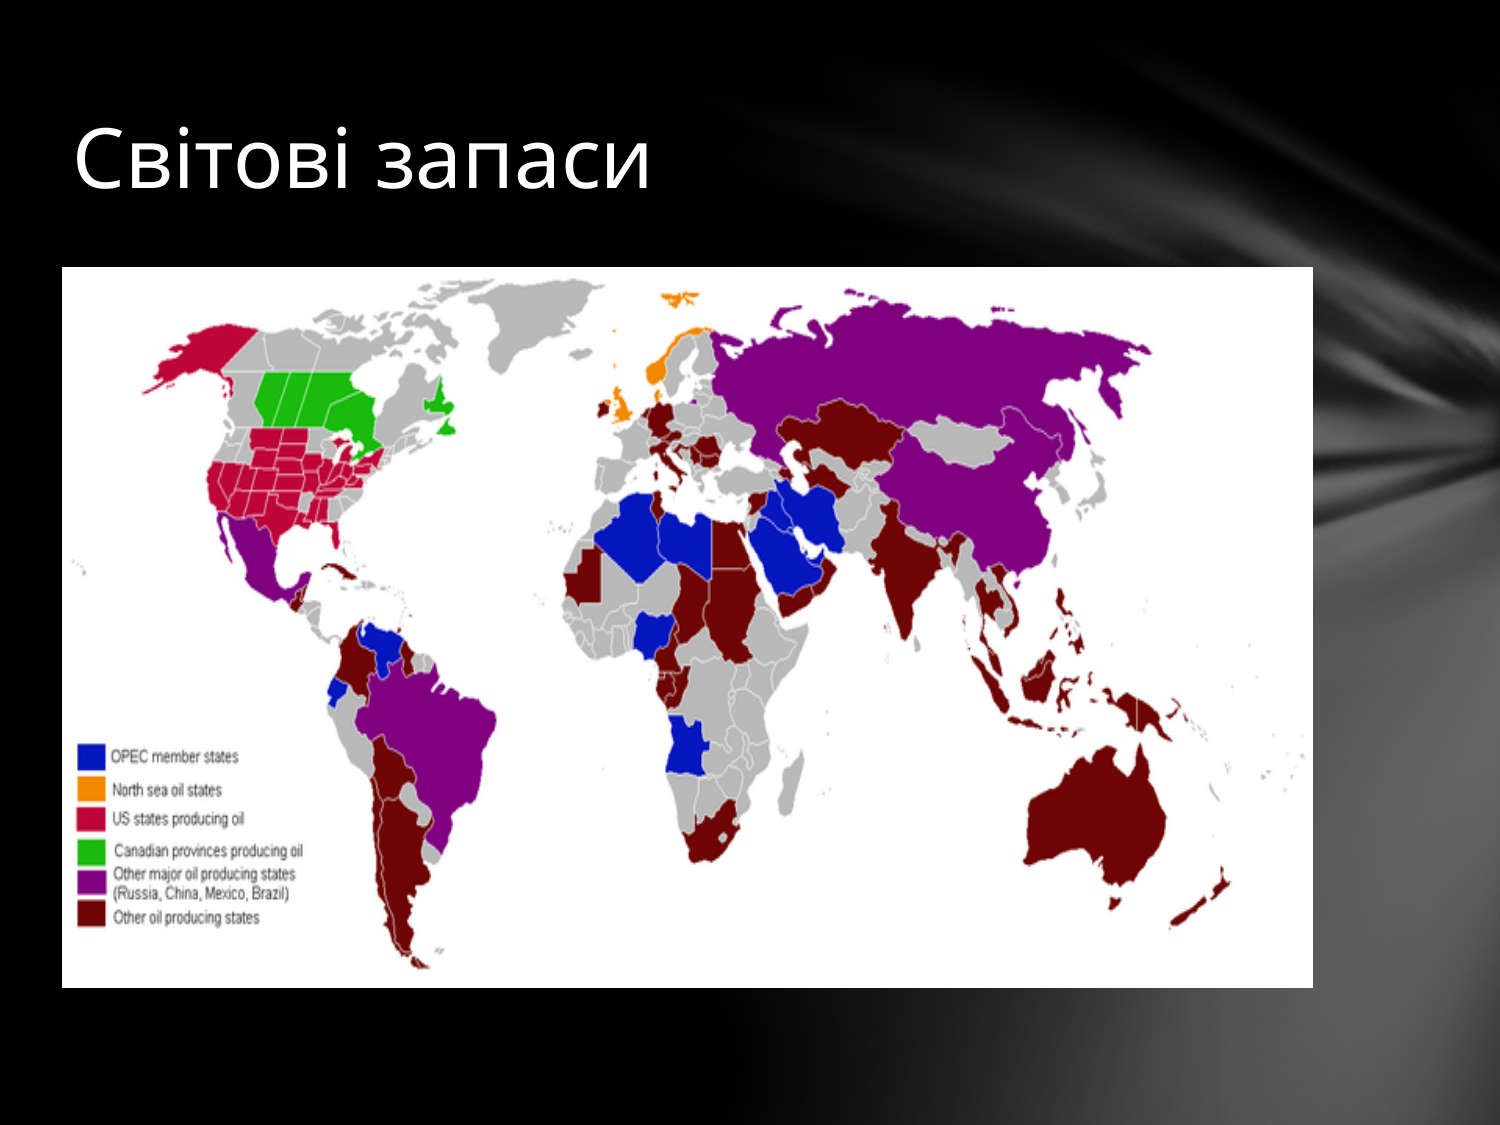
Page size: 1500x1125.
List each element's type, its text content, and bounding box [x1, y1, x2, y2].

title Світові запаси [57, 37, 1318, 213]
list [62, 266, 1314, 988]
